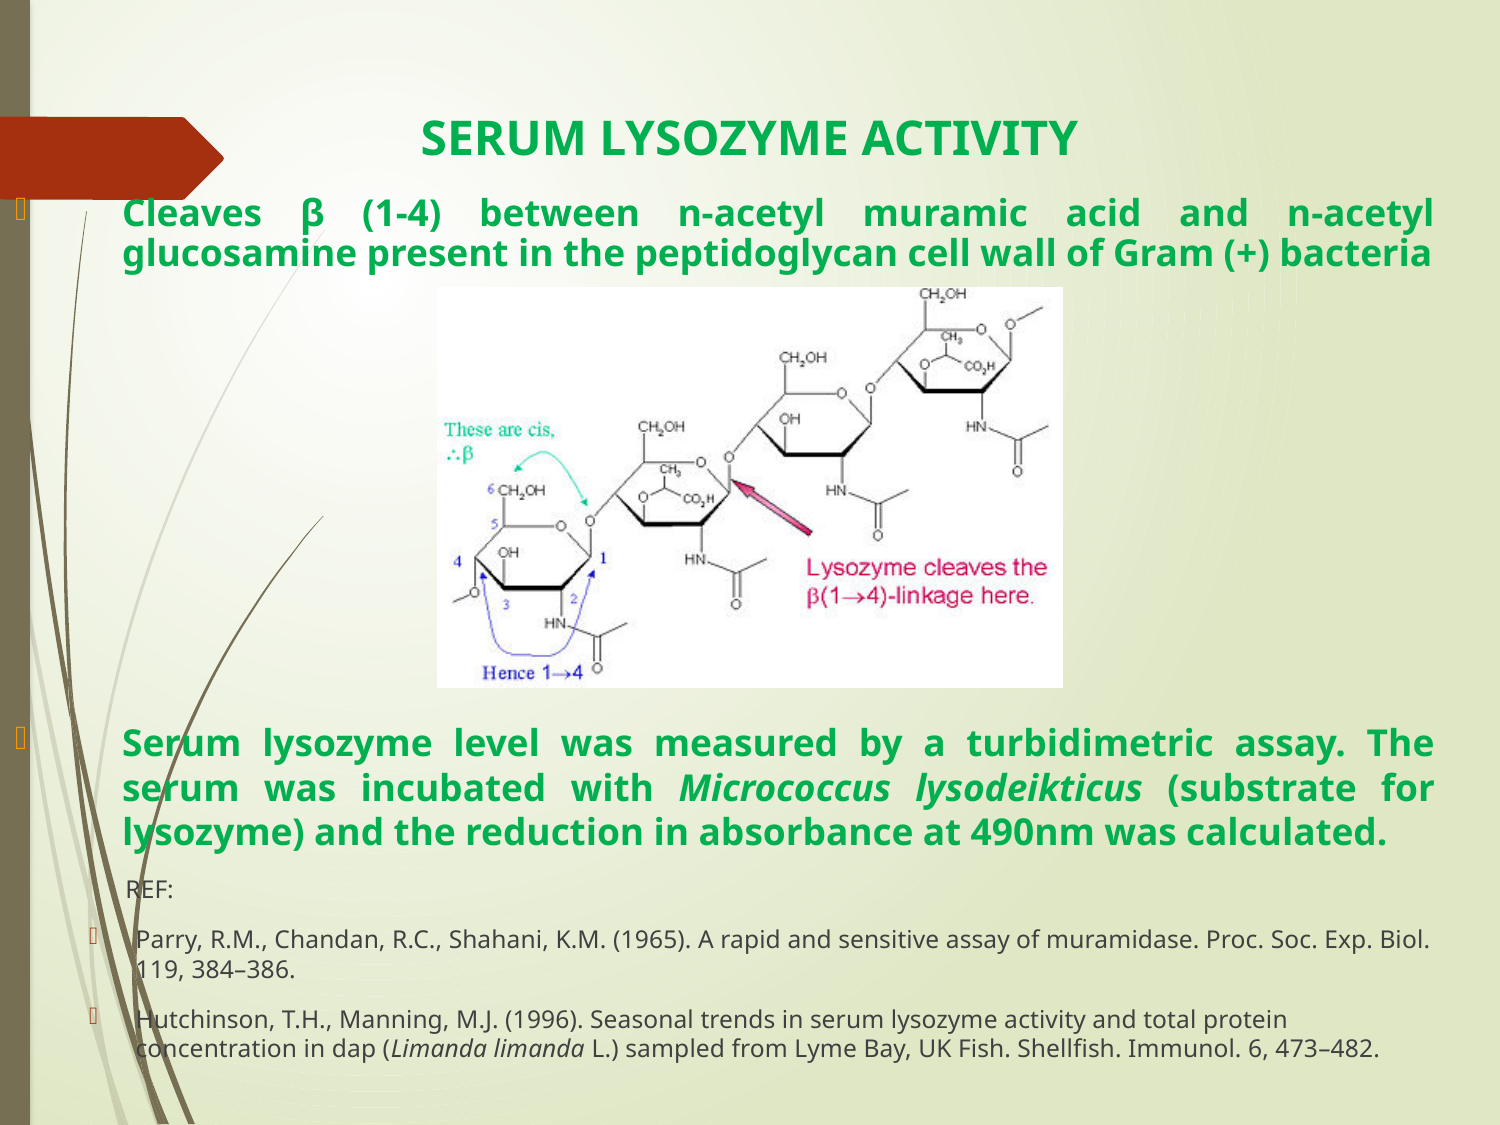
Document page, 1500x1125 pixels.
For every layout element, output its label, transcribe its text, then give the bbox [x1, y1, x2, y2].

list Cleaves β (1-4) between n-acetyl muramic acid and n-acetyl glucosamine present in the peptidoglycan cell wall of Gram (+) bacteria Serum lysozyme level was measured by a turbidimetric assay. The serum was incubated with Micrococcus lysodeikticus (substrate for lysozyme) and the reduction in absorbance at 490nm was calculated. REF: Parry, R.M., Chandan, R.C., Shahani, K.M. (1965). A rapid and sensitive assay of muramidase. Proc. Soc. Exp. Biol. 119, 384–386. Hutchinson, T.H., Manning, M.J. (1996). Seasonal trends in serum lysozyme activity and total protein concentration in dap (Limanda limanda L.) sampled from Lyme Bay, UK Fish. Shellfish. Immunol. 6, 473–482. [0, 187, 1450, 1088]
picture [437, 287, 1063, 688]
text_box SERUM LYSOZYME ACTIVITY [0, 99, 1500, 173]
